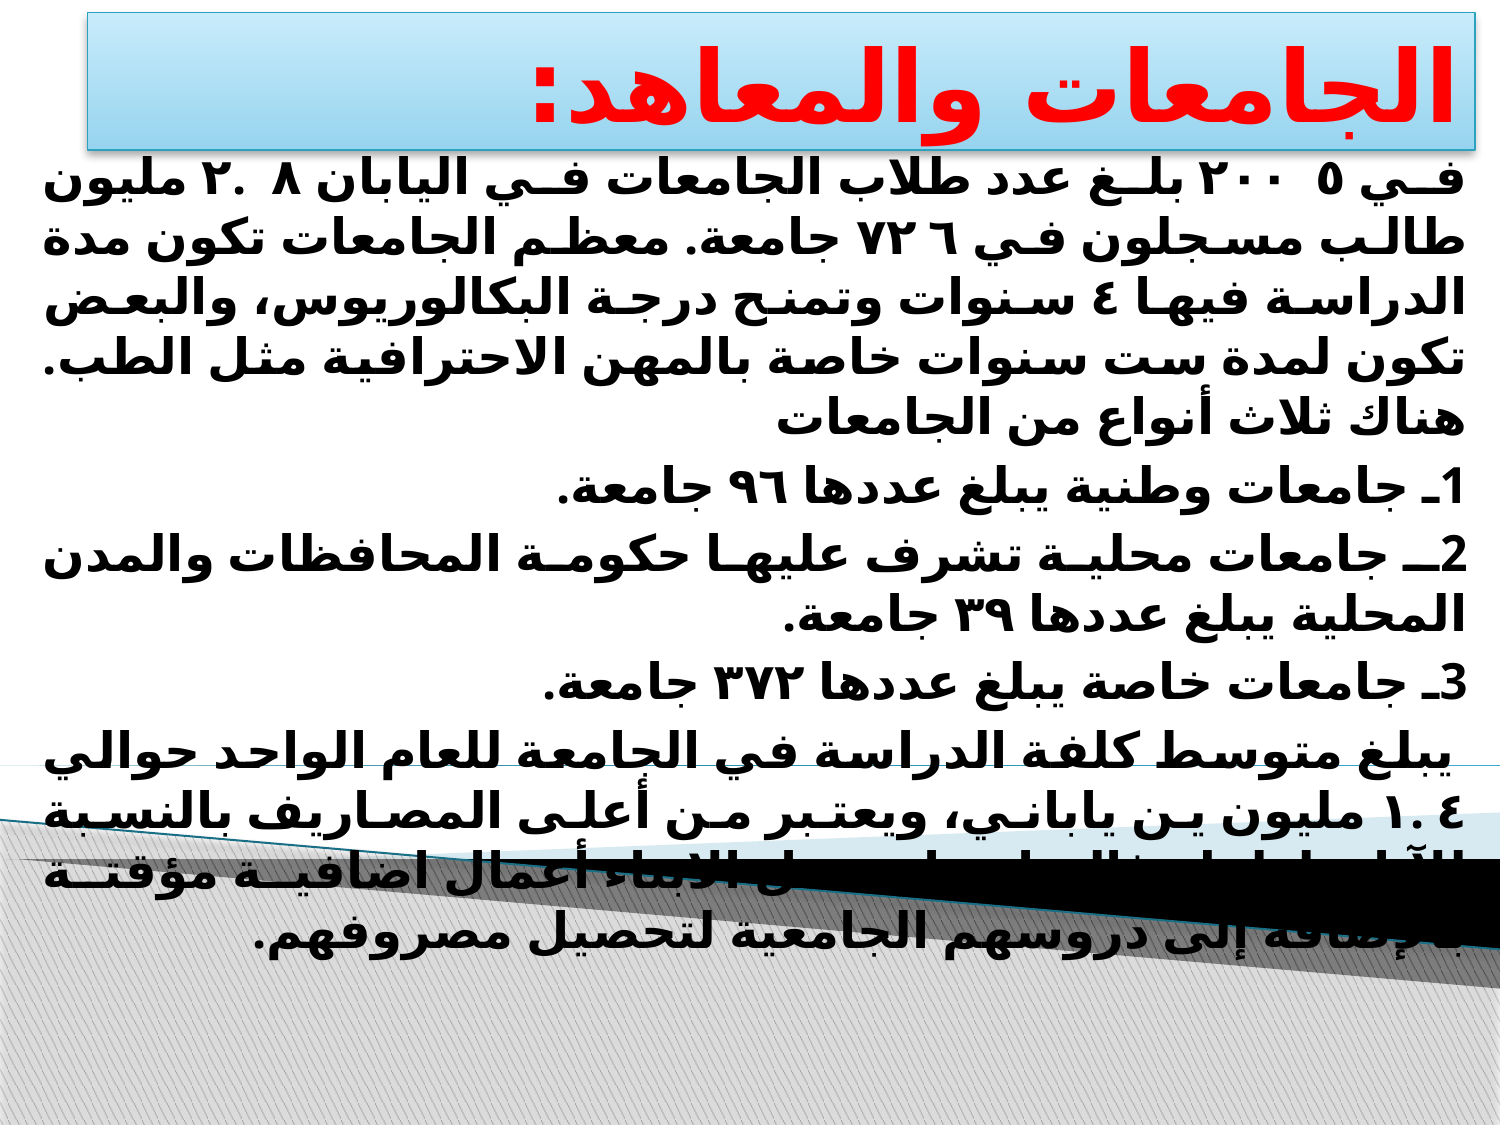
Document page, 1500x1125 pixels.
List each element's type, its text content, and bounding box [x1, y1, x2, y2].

subtitle في ٢٠٠٥ بلغ عدد طلاب الجامعات في اليابان ۲.۸ مليون طالب مسجلون في ٧٢٦ جامعة. معظم الجامعات تكون مدة الدراسة فيها ٤ سنوات وتمنح درجة البكالوريوس، والبعض تكون لمدة ست سنوات خاصة بالمهن الاحترافية مثل الطب. هناك ثلاث أنواع من الجامعات 1ـ جامعات وطنية يبلغ عددها ٩٦ جامعة. 2ـ جامعات محلية تشرف عليها حكومة المحافظات والمدن المحلية يبلغ عددها ٣٩ جامعة. 3ـ جامعات خاصة يبلغ عددها ۳۷۲ جامعة. يبلغ متوسط كلفة الدراسة في الجامعة للعام الواحد حوالي ١.٤ مليون ين ياباني، ويعتبر من أعلى المصاريف بالنسبة للآباء، لذلك غالبا ما يعمل الابناء أعمال اضافية مؤقتة بالإضافة إلى دروسهم الجامعية لتحصيل مصروفهم. [24, 137, 1475, 838]
picture [5, 859, 1500, 989]
title الجامعات والمعاهد: [87, 12, 1476, 151]
